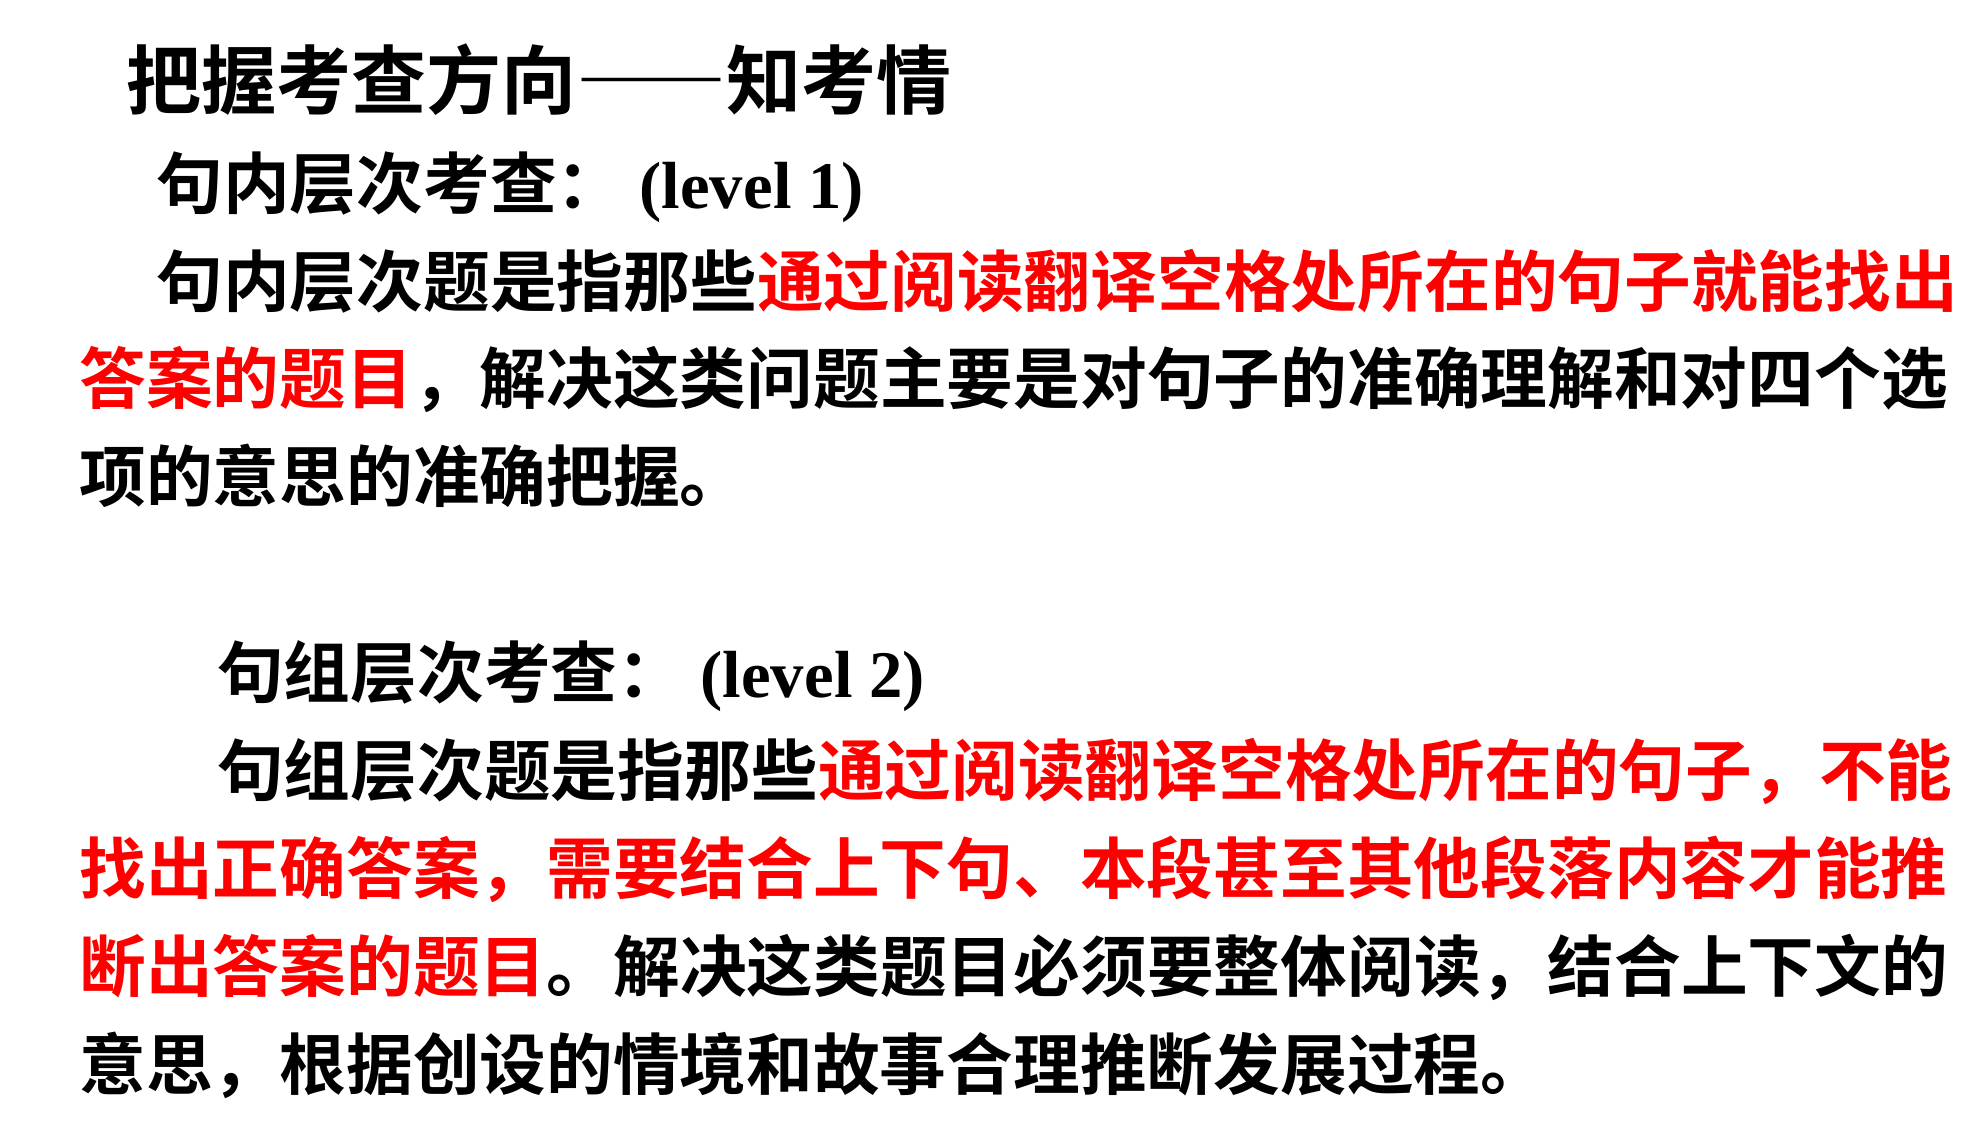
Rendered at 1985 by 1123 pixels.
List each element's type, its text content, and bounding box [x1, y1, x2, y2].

text_box 把握考查方向——知考情 句内层次考查：(level 1) 句内层次题是指那些通过阅读翻译空格处所在的句子就能找出答案的题目，解决这类问题主要是对句子的准确理解和对四个选项的意思的准确把握。 句组层次考查：(level 2) 句组层次题是指那些通过阅读翻译空格处所在的句子，不能找出正确答案，需要结合上下句、本段甚至其他段落内容才能推断出答案的题目。解决这类题目必须要整体阅读，结合上下文的意思，根据创设的情境和故事合理推断发展过程。 [79, 25, 1985, 888]
